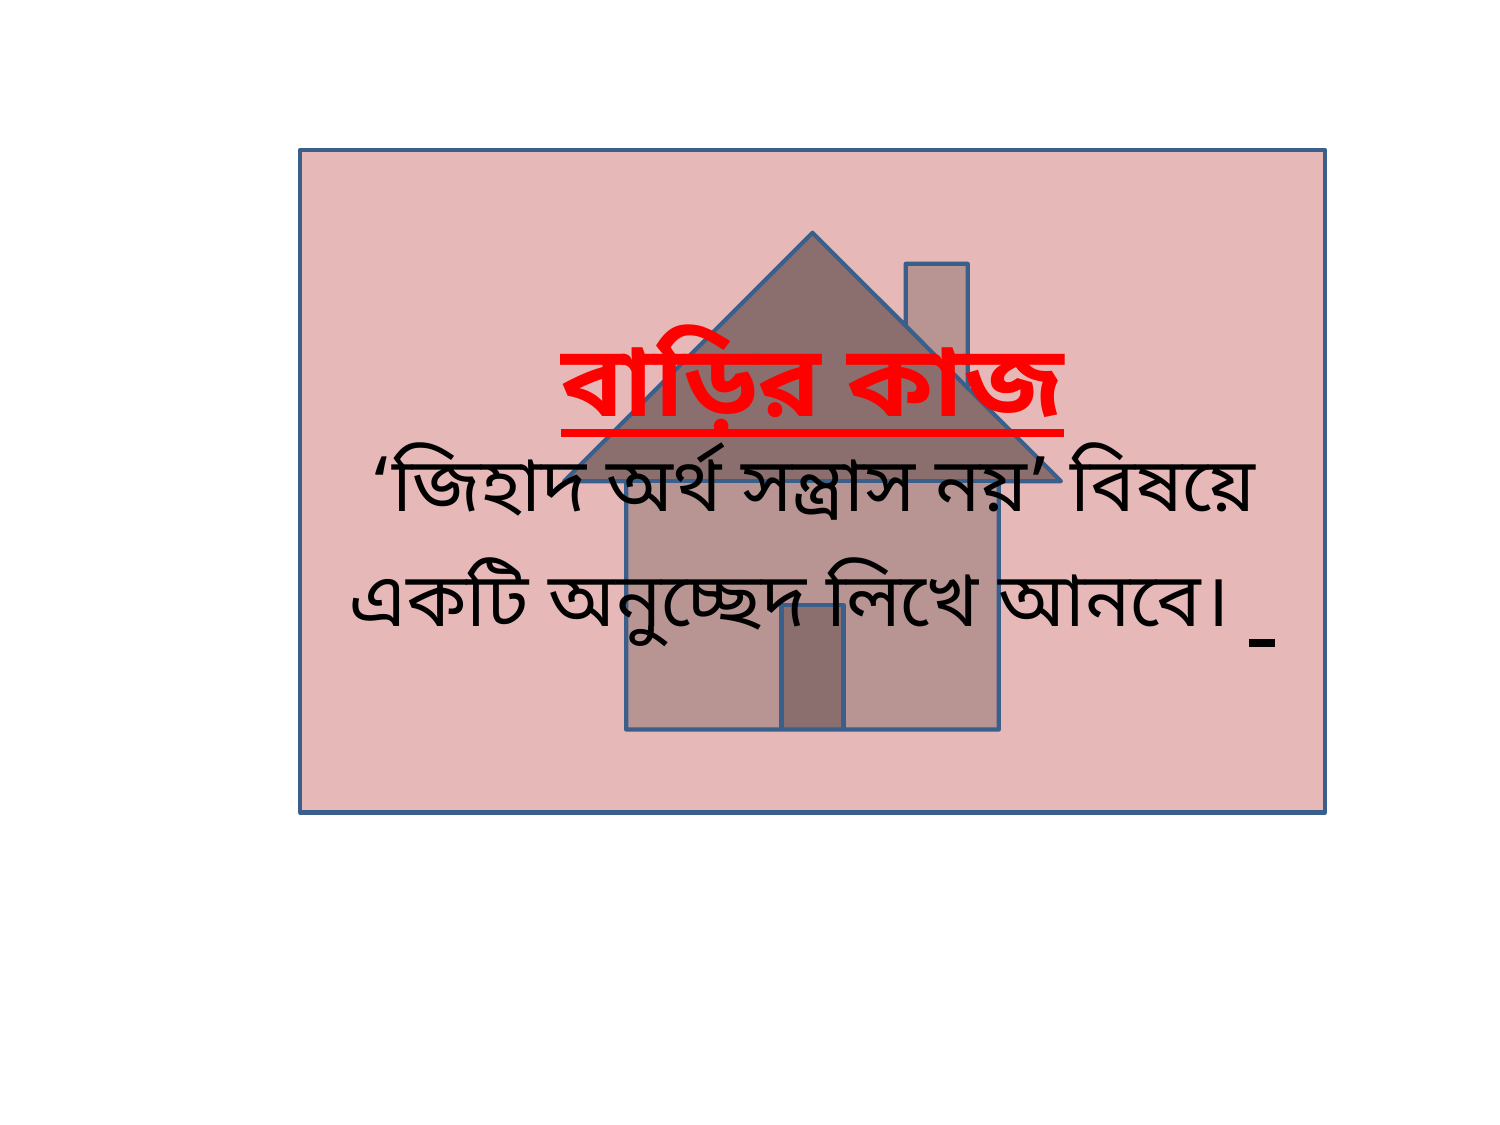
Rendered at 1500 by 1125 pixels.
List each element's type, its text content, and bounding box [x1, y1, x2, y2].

text_box বাড়ির কাজ ‘জিহাদ অর্থ সন্ত্রাস নয়’ বিষয়ে একটি অনুচ্ছেদ লিখে আনবে। [298, 148, 1327, 815]
